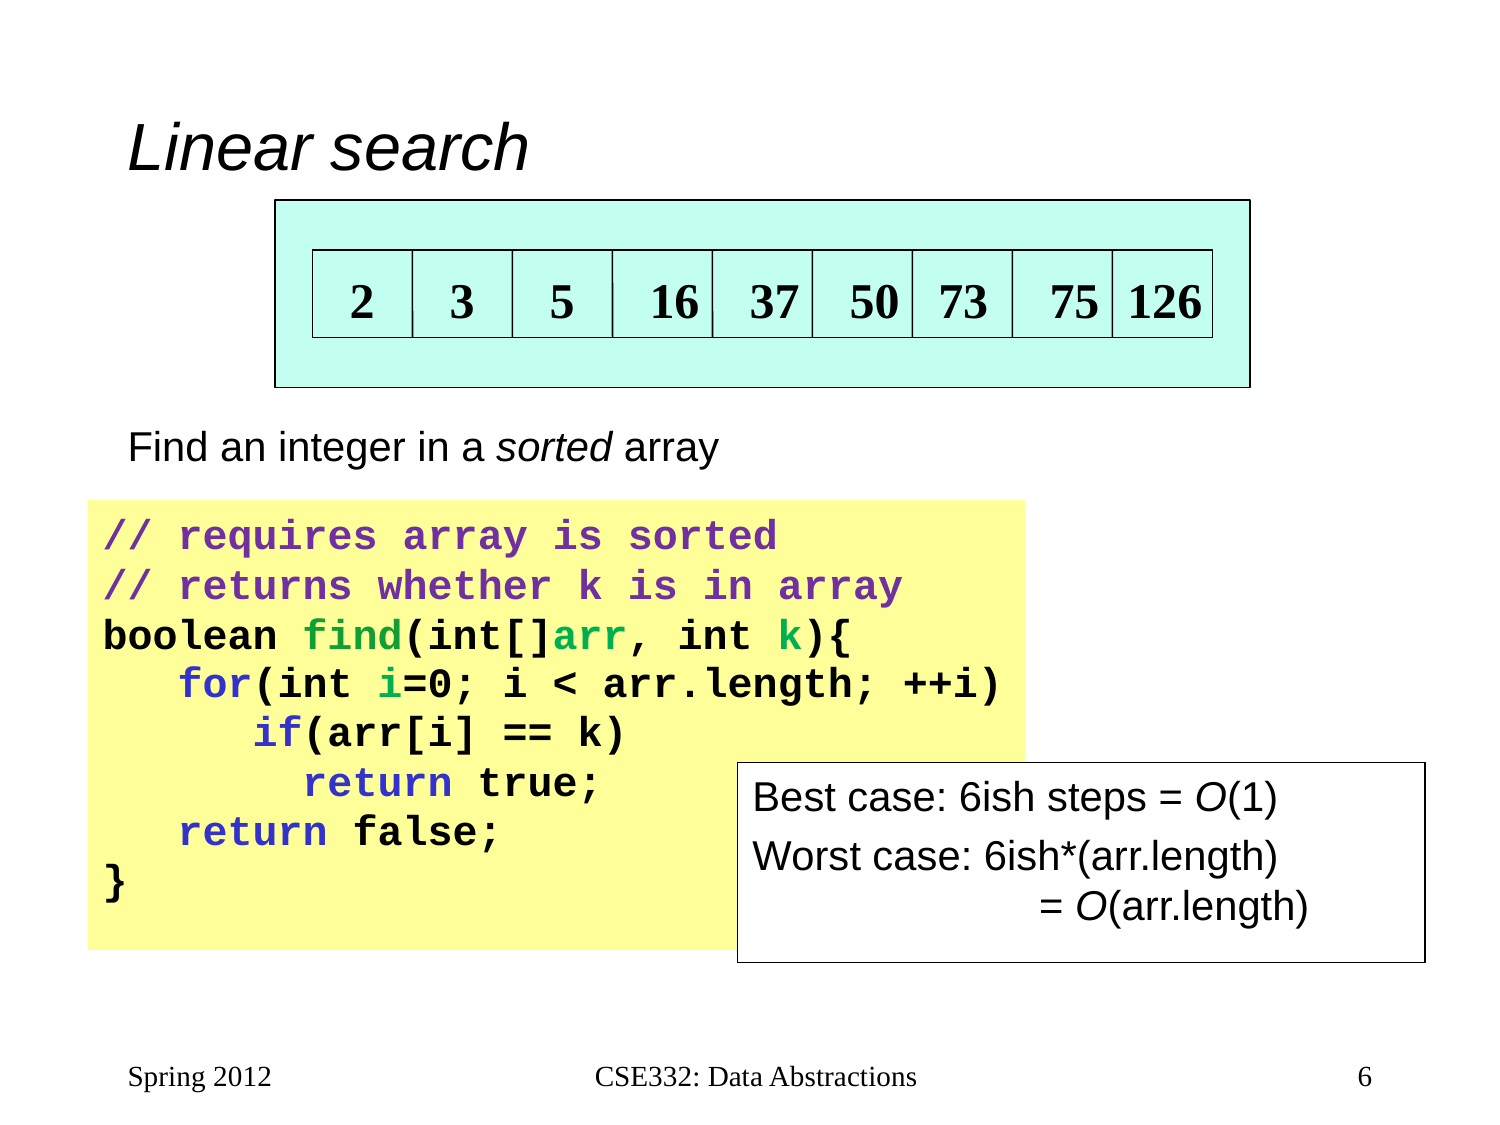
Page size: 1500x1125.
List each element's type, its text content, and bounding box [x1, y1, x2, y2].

slide_number Spring 2012 [112, 1049, 426, 1125]
text_box Best case: 6ish steps = O(1) Worst case: 6ish*(arr.length) = O(arr.length) [737, 762, 1425, 963]
slide_number 6 [1074, 1049, 1388, 1125]
footer CSE332: Data Abstractions [474, 1049, 1038, 1125]
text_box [274, 199, 1251, 388]
title Linear search [112, 49, 1388, 238]
text_box // requires array is sorted // returns whether k is in array boolean find(int[]arr, int k){ for(int i=0; i < arr.length; ++i) if(arr[i] == k) return true; return false; } [87, 499, 1025, 950]
list Find an integer in a sorted array [112, 412, 1388, 488]
